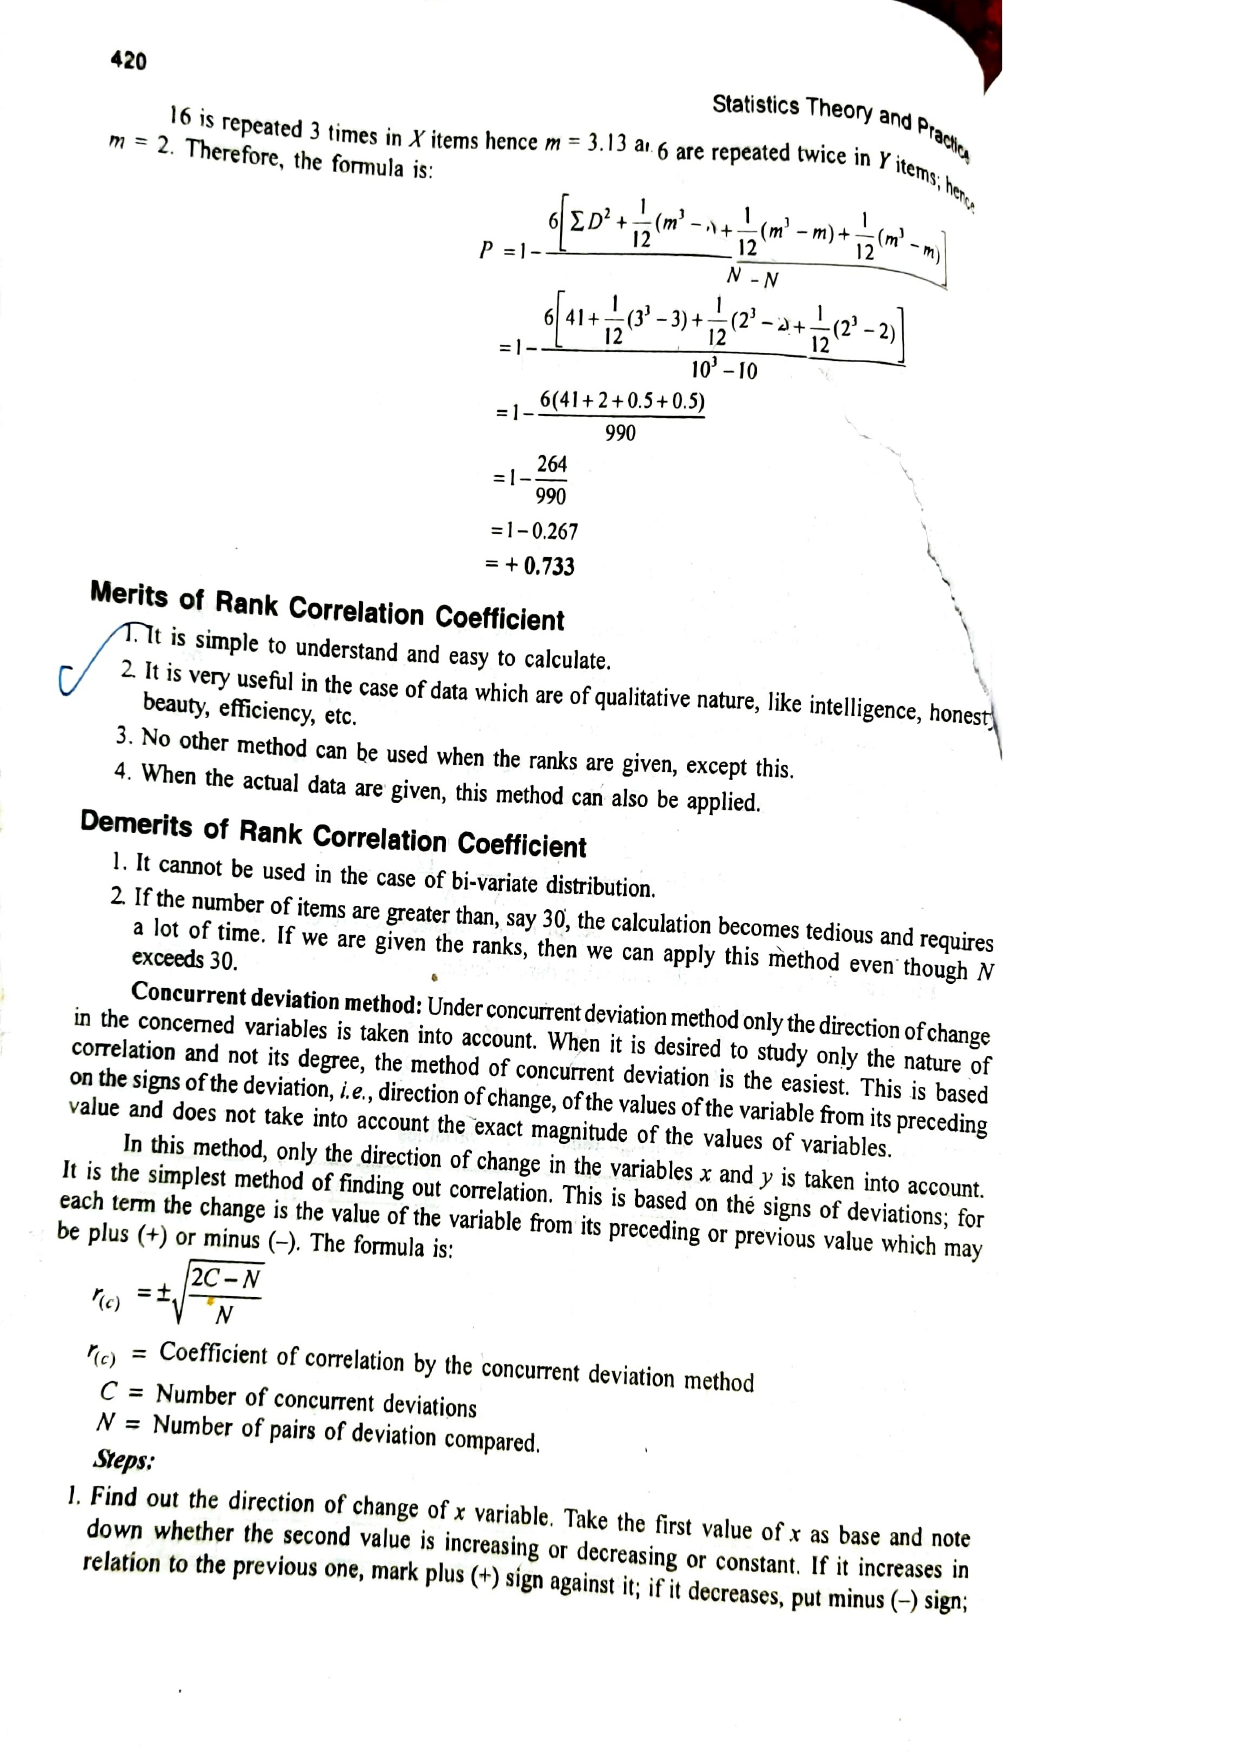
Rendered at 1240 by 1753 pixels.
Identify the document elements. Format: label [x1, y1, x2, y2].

text_box [0, 0, 1003, 1753]
